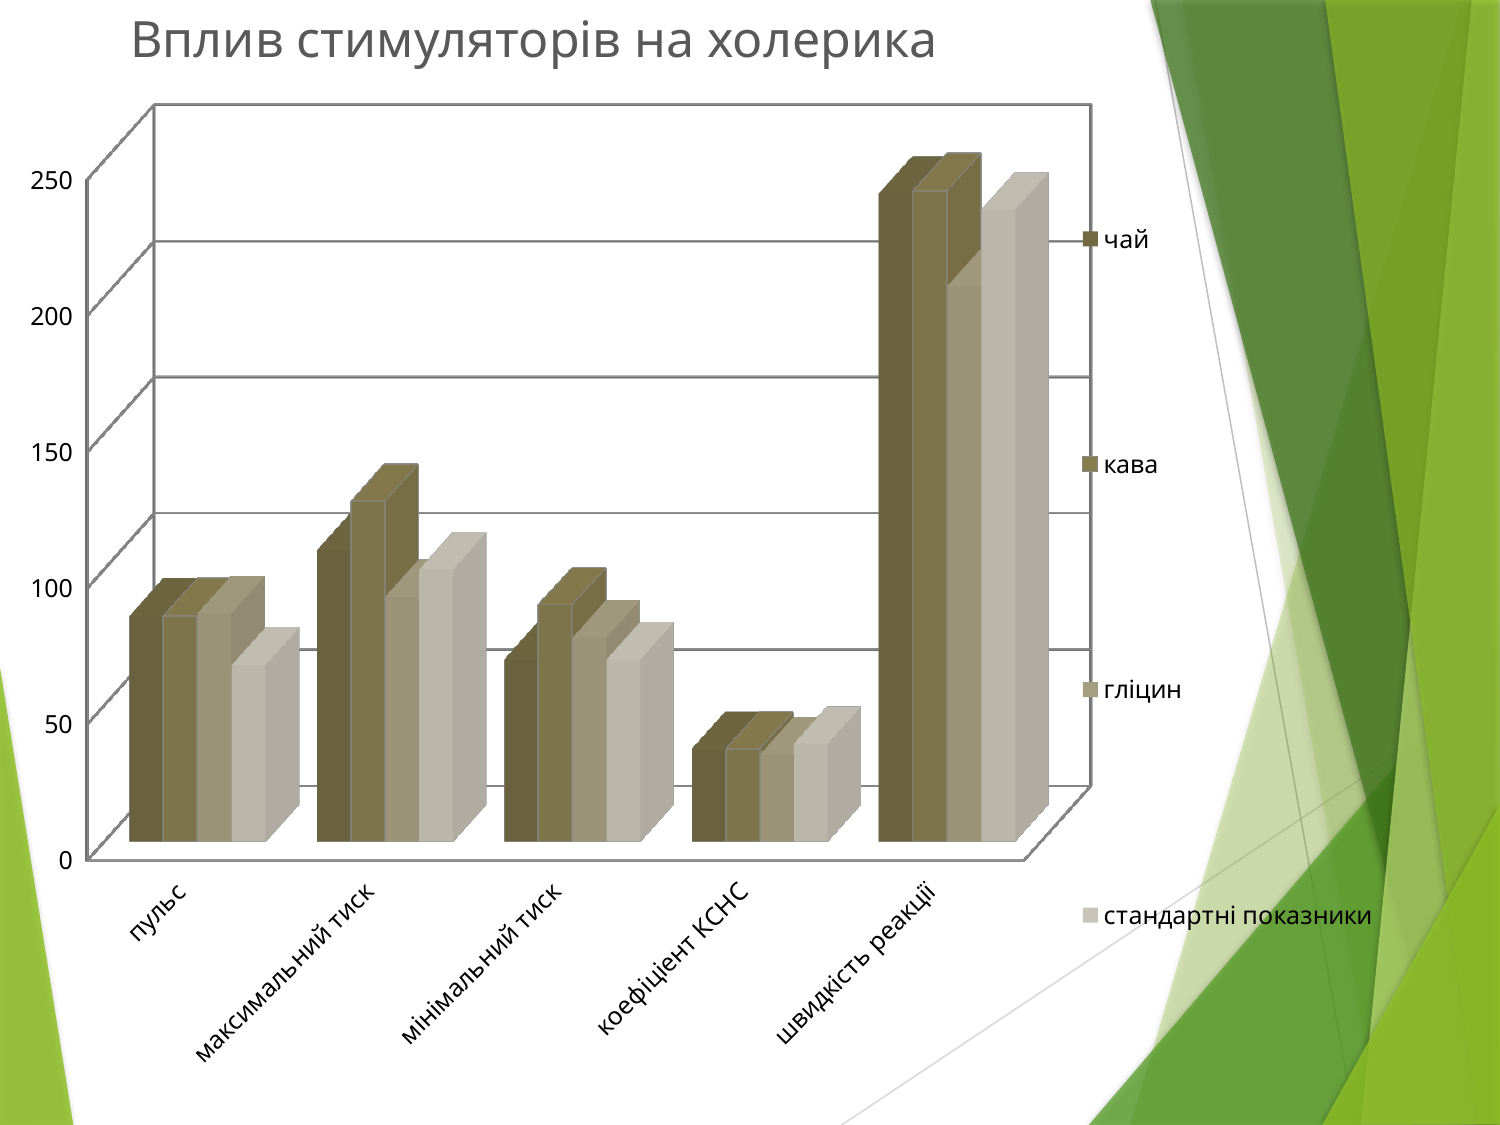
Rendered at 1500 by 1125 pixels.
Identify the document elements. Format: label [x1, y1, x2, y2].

chart [0, 0, 1500, 1125]
